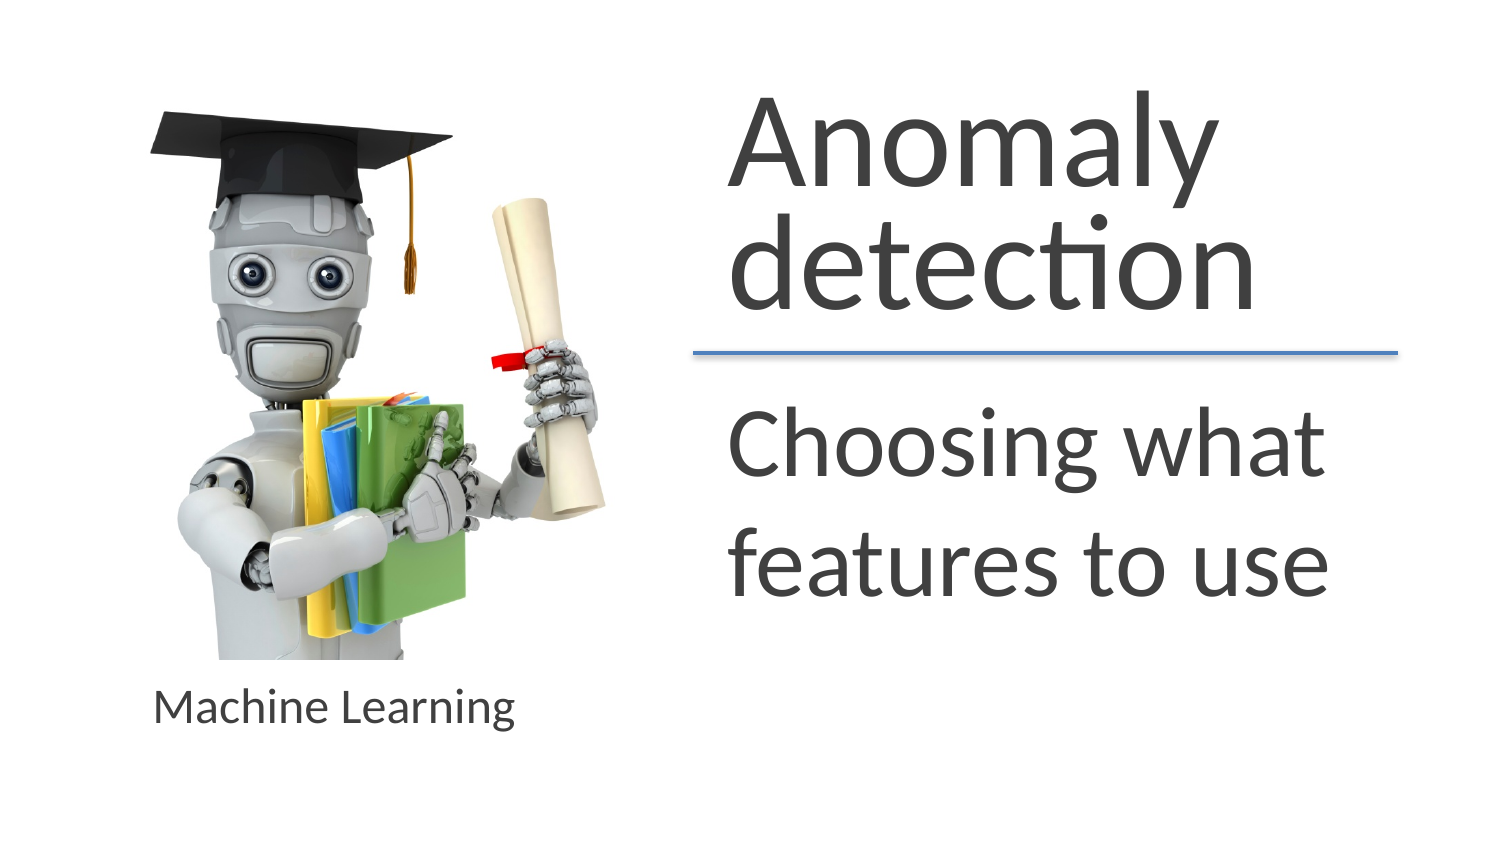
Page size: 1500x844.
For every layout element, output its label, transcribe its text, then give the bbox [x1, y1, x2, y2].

picture [112, 59, 638, 660]
text_box Anomaly detection [712, 96, 1427, 332]
title Choosing what features to use [712, 359, 1399, 635]
text_box Machine Learning [137, 669, 613, 772]
